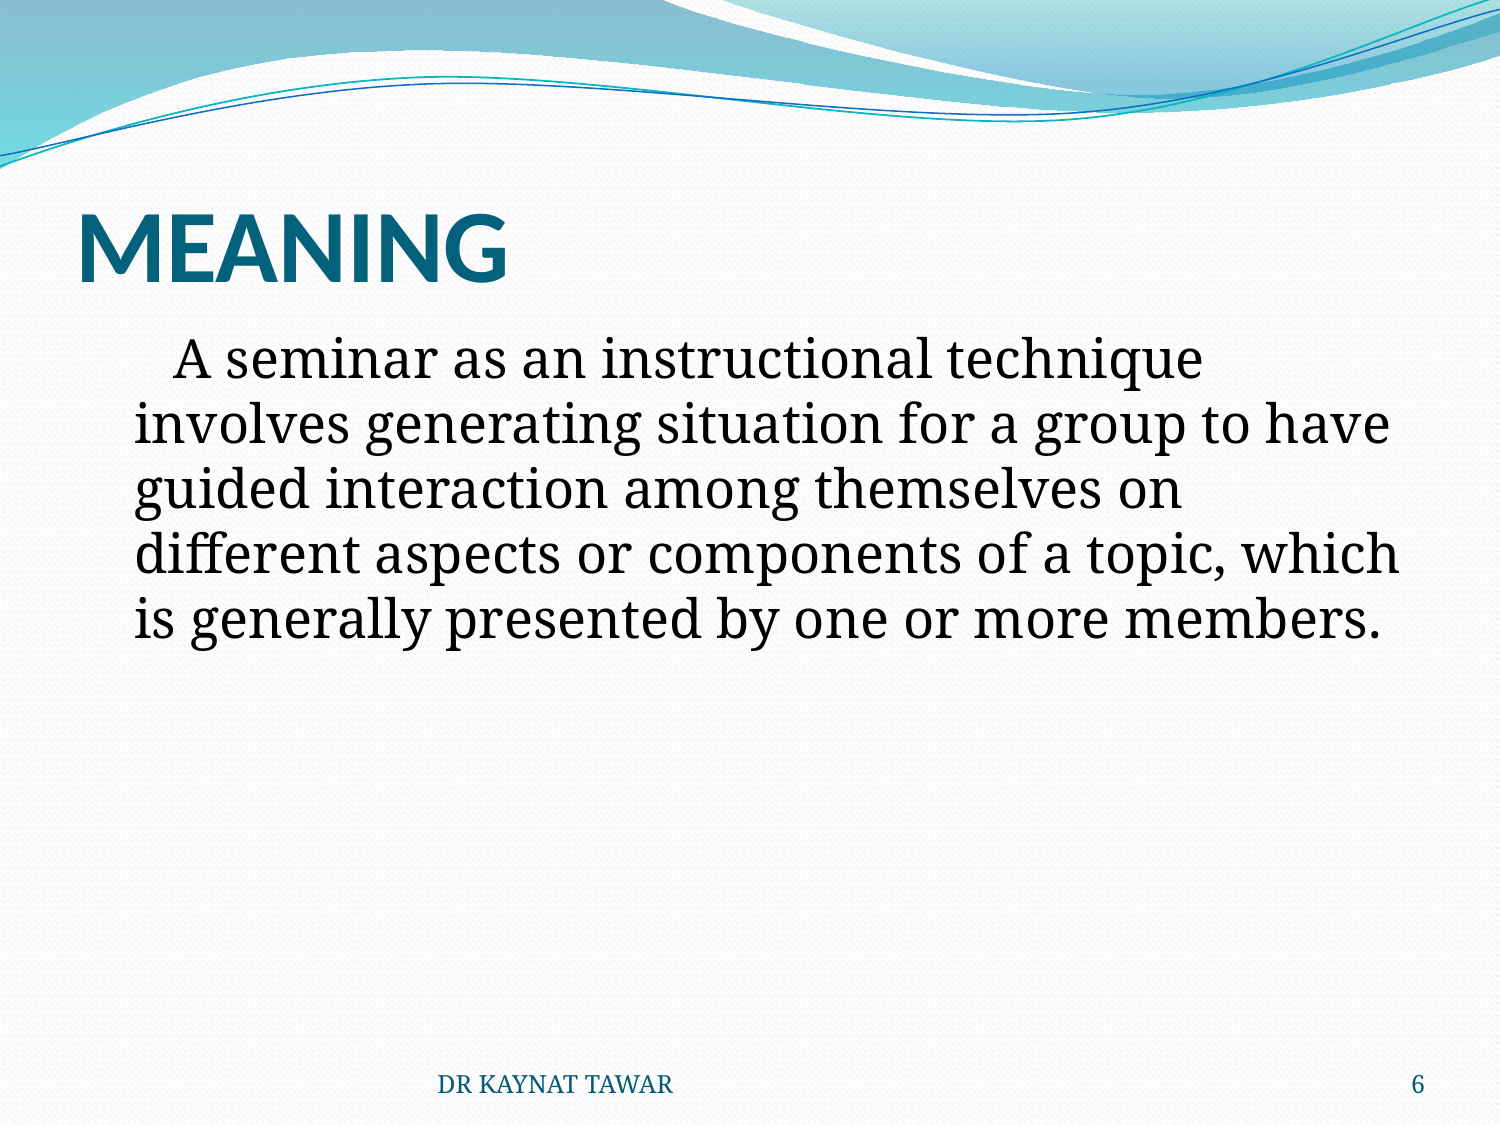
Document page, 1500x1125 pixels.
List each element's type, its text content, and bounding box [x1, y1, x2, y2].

slide_number 6 [1299, 1042, 1425, 1103]
list A seminar as an instructional technique involves generating situation for a group to have guided interaction among themselves on different aspects or components of a topic, which is generally presented by one or more members. [75, 317, 1425, 1038]
title MEANING [75, 115, 1425, 303]
footer DR KAYNAT TAWAR [437, 1042, 988, 1103]
